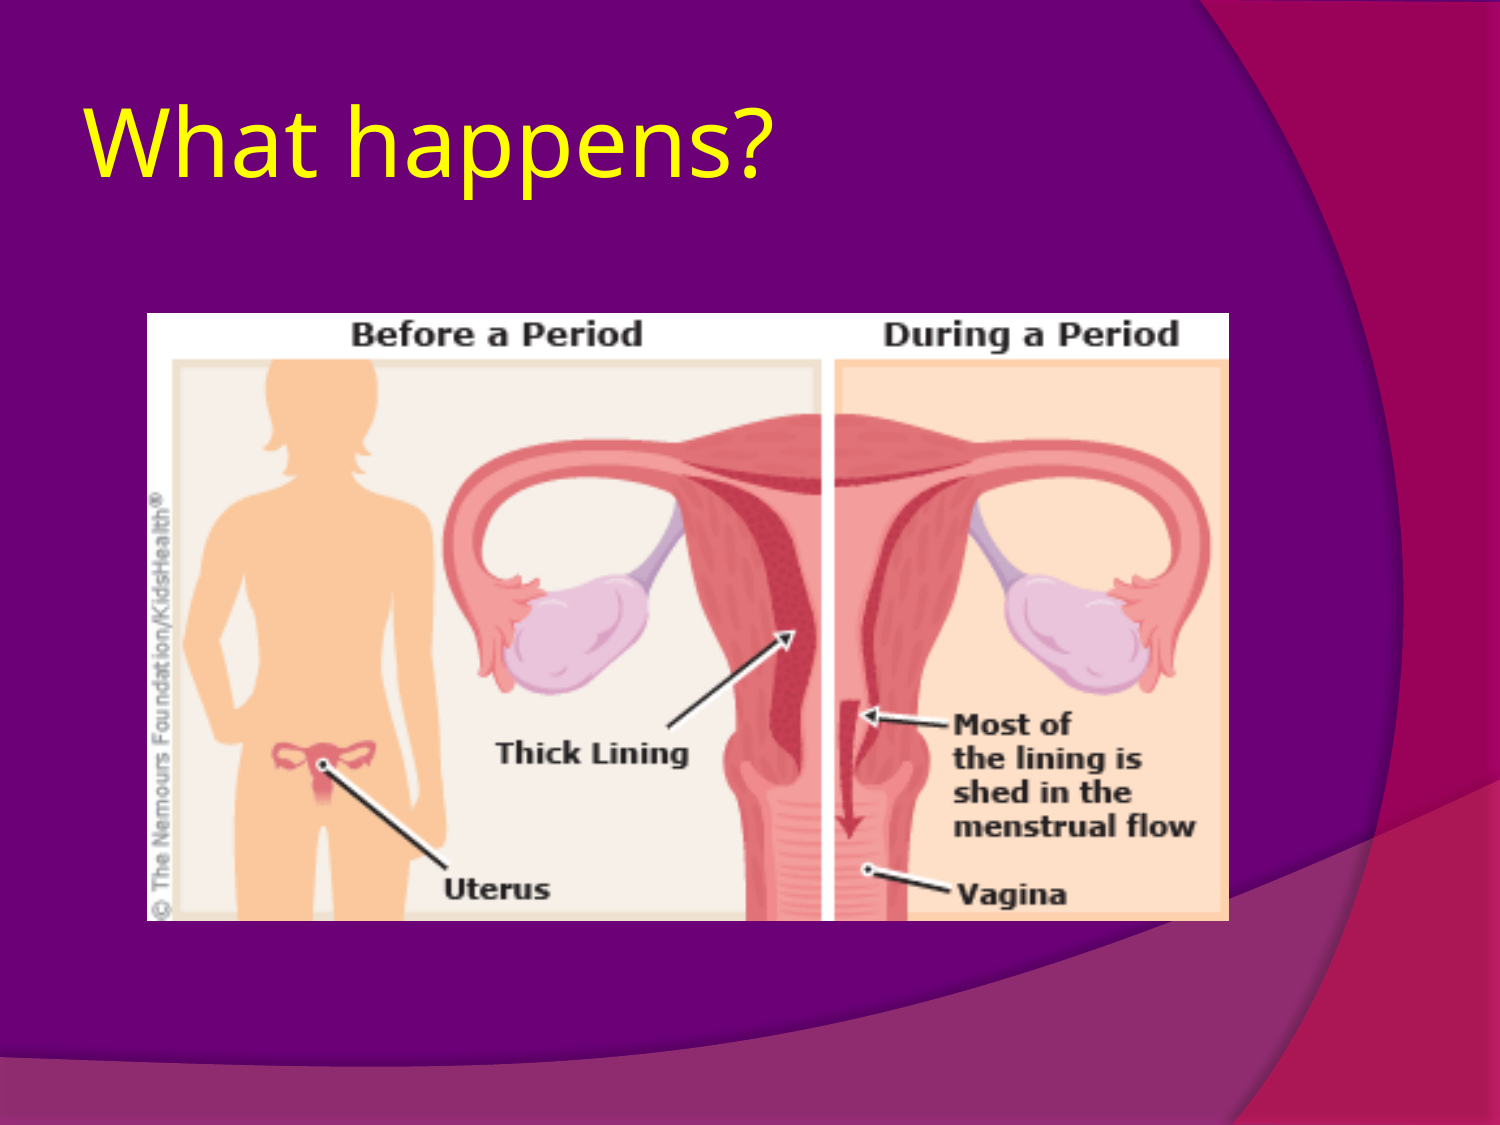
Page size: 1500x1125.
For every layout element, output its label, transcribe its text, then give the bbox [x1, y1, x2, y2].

title What happens? [75, 45, 1301, 233]
picture [147, 313, 1229, 921]
